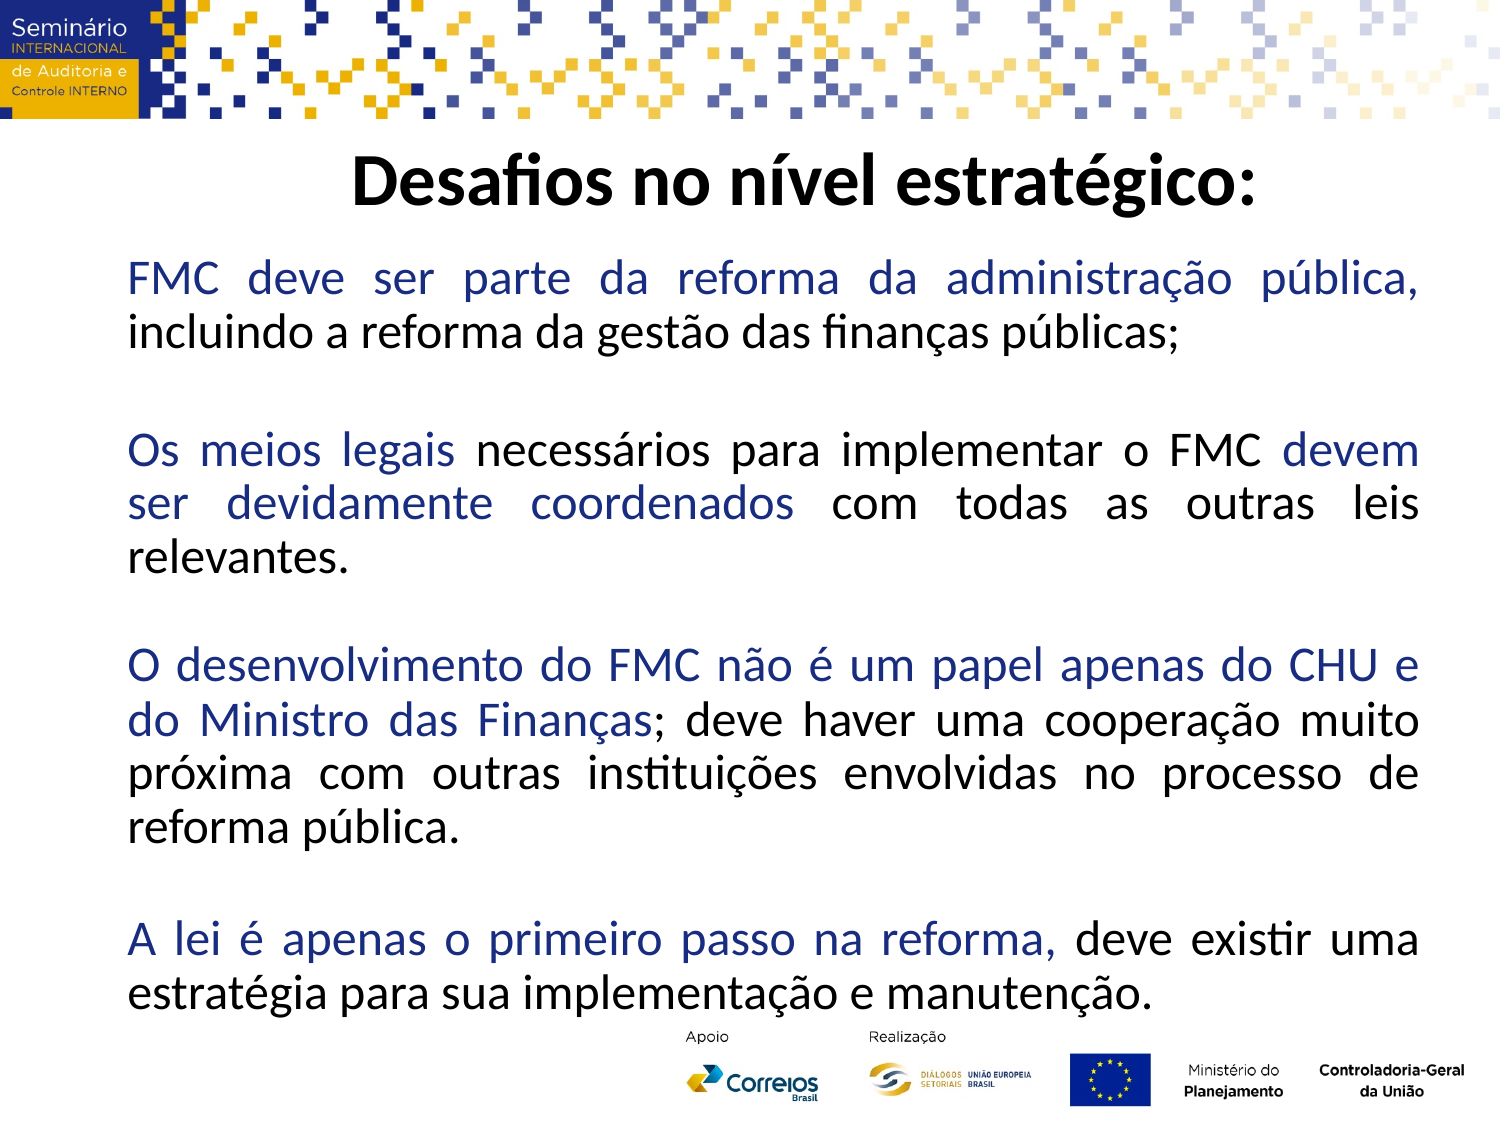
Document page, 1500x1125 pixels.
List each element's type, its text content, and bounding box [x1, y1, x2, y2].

list FMC deve ser parte da reforma da administração pública, incluindo a reforma da gestão das finanças públicas; Os meios legais necessários para implementar o FMC devem ser devidamente coordenados com todas as outras leis relevantes. O desenvolvimento do FMC não é um papel apenas do CHU e do Ministro das Finanças; deve haver uma cooperação muito próxima com outras instituições envolvidas no processo de reforma pública. A lei é apenas o primeiro passo na reforma, deve existir uma estratégia para sua implementação e manutenção. [112, 243, 1436, 1057]
picture [0, 0, 1500, 119]
picture [667, 1053, 1471, 1125]
text_box Desafios no nível estratégico: [147, 123, 1463, 313]
